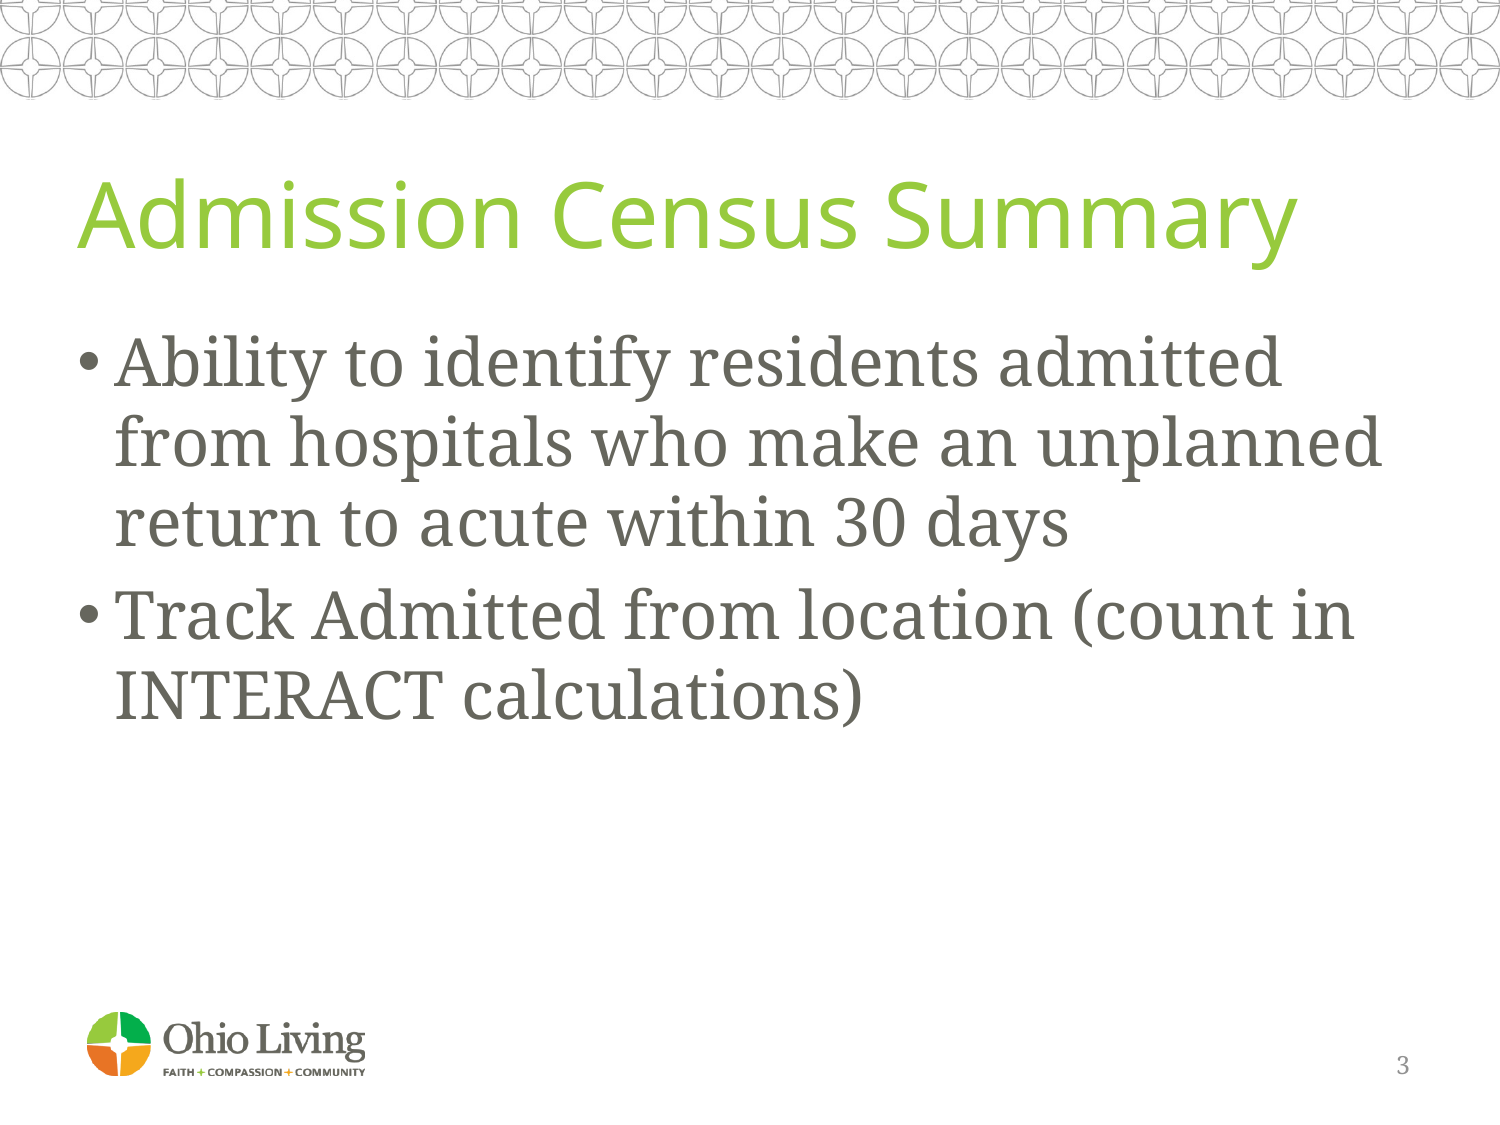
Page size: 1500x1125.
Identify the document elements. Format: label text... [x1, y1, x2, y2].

title Admission Census Summary [62, 149, 1413, 288]
picture [87, 1012, 365, 1076]
slide_number 3 [1074, 1042, 1425, 1103]
picture [0, 0, 1500, 100]
list Ability to identify residents admitted from hospitals who make an unplanned return to acute within 30 days Track Admitted from location (count in INTERACT calculations) [62, 312, 1425, 925]
